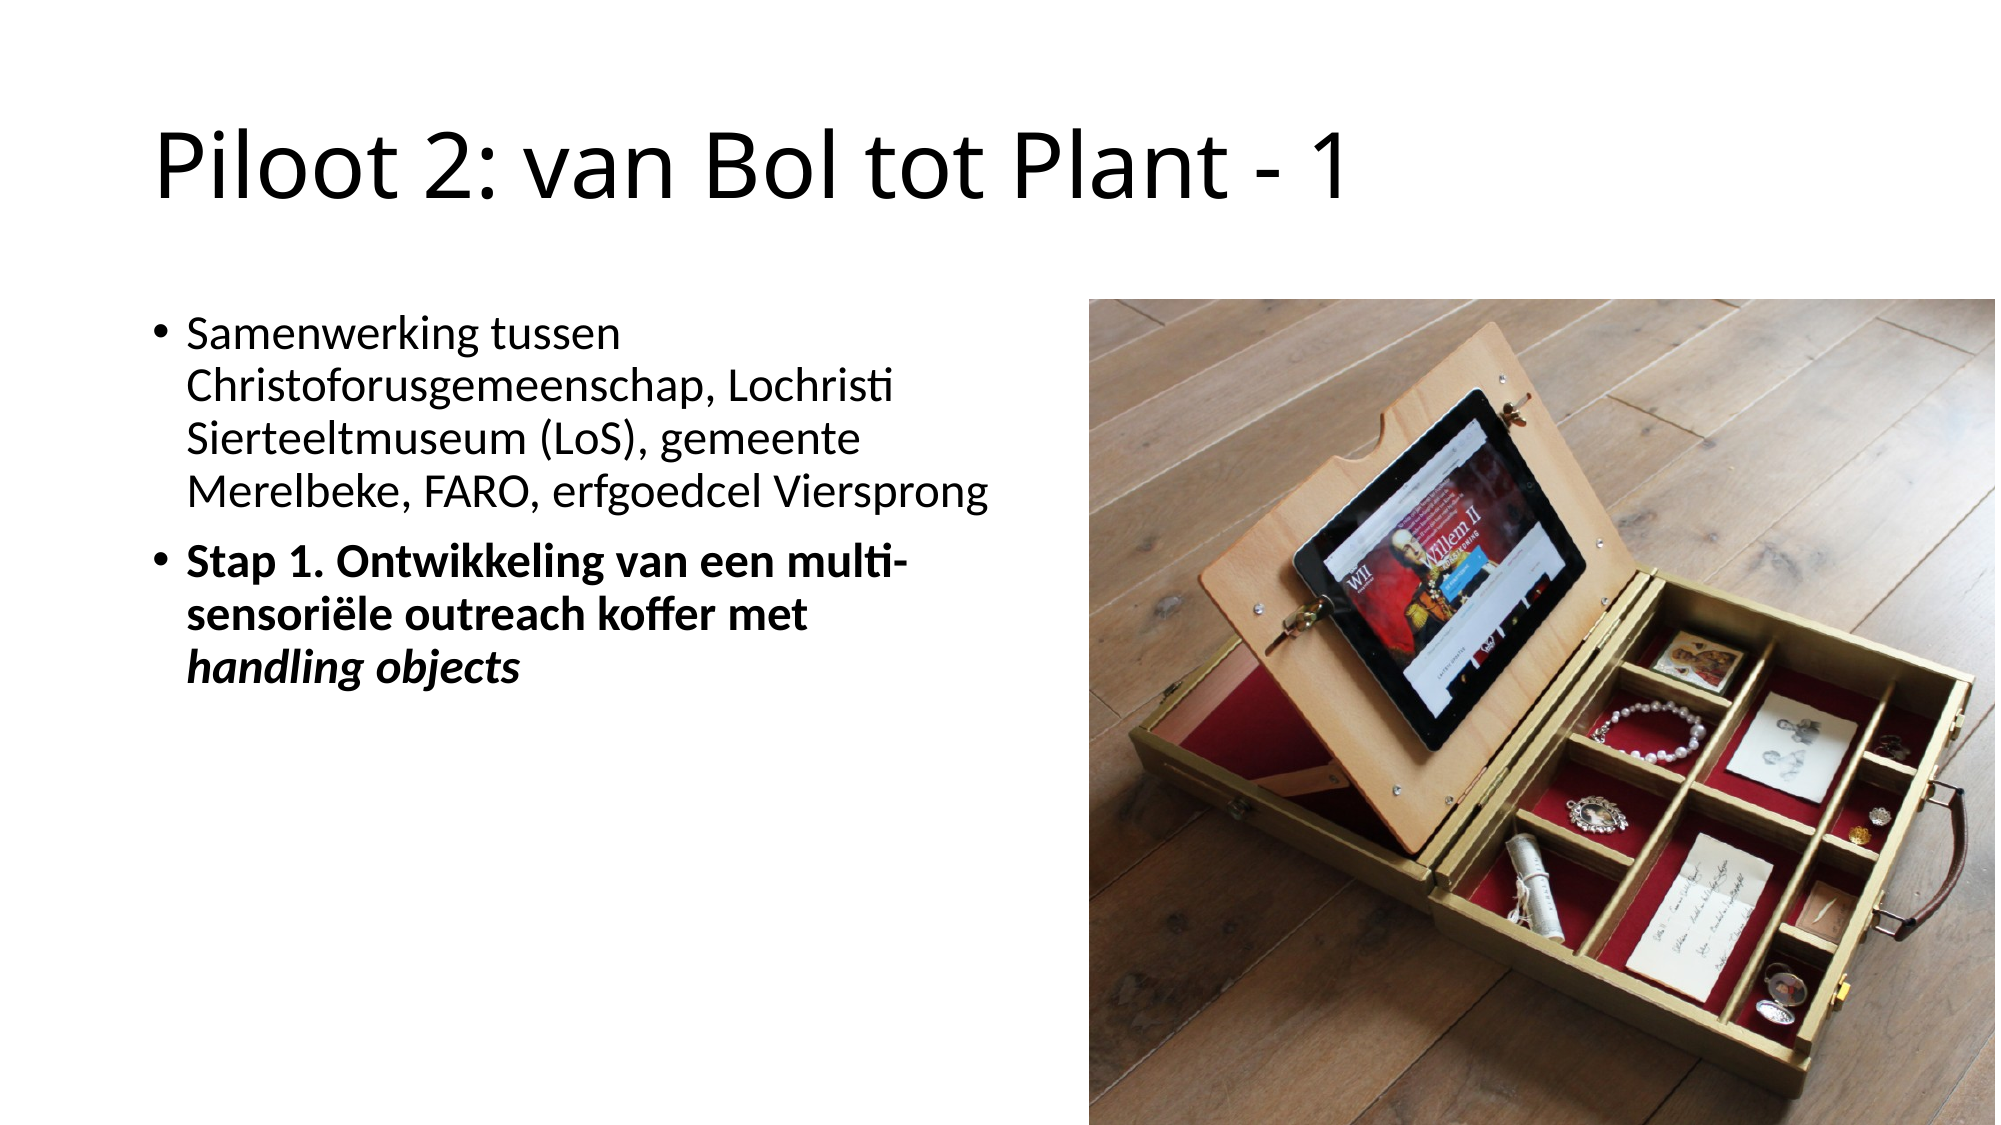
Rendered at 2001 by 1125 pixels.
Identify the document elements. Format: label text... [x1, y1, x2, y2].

picture [1089, 299, 1995, 1125]
list Samenwerking tussen Christoforusgemeenschap, Lochristi Sierteeltmuseum (LoS), gemeente Merelbeke, FARO, erfgoedcel Viersprong Stap 1. Ontwikkeling van een multi-sensoriële outreach koffer met handling objects [137, 299, 1012, 718]
title Piloot 2: van Bol tot Plant - 1 [137, 59, 1863, 278]
